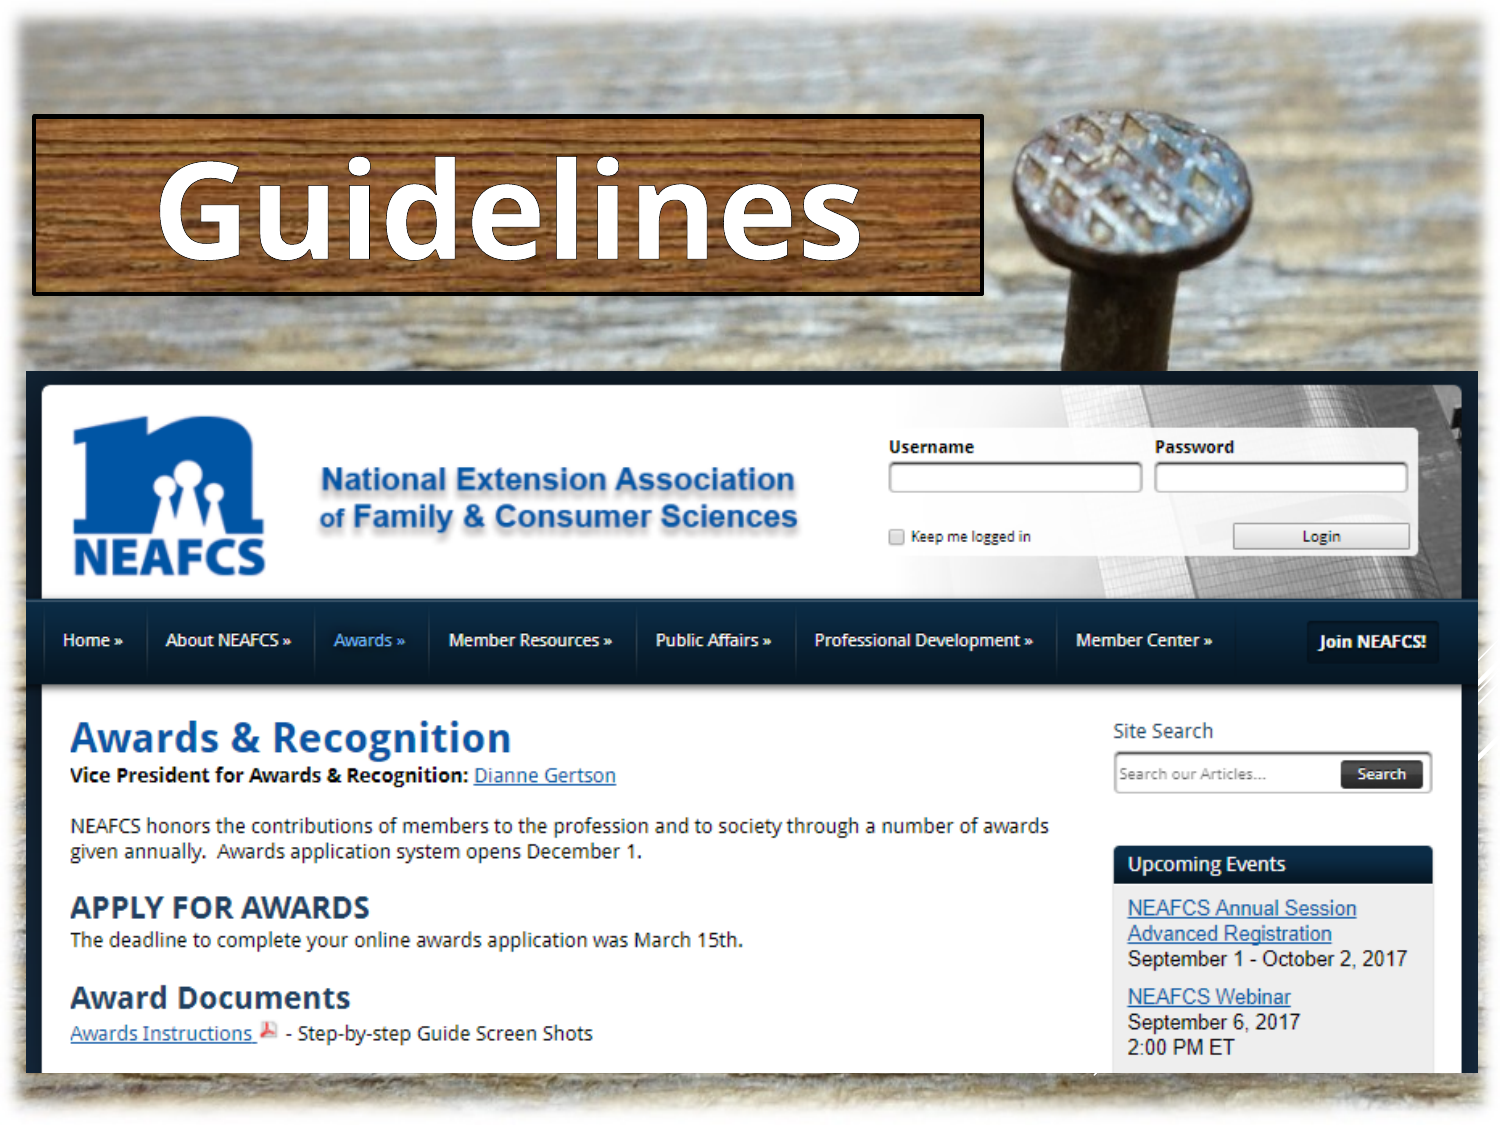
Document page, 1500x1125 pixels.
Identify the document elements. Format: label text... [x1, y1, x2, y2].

text_box Guidelines [34, 116, 983, 294]
picture [0, 0, 1500, 1125]
